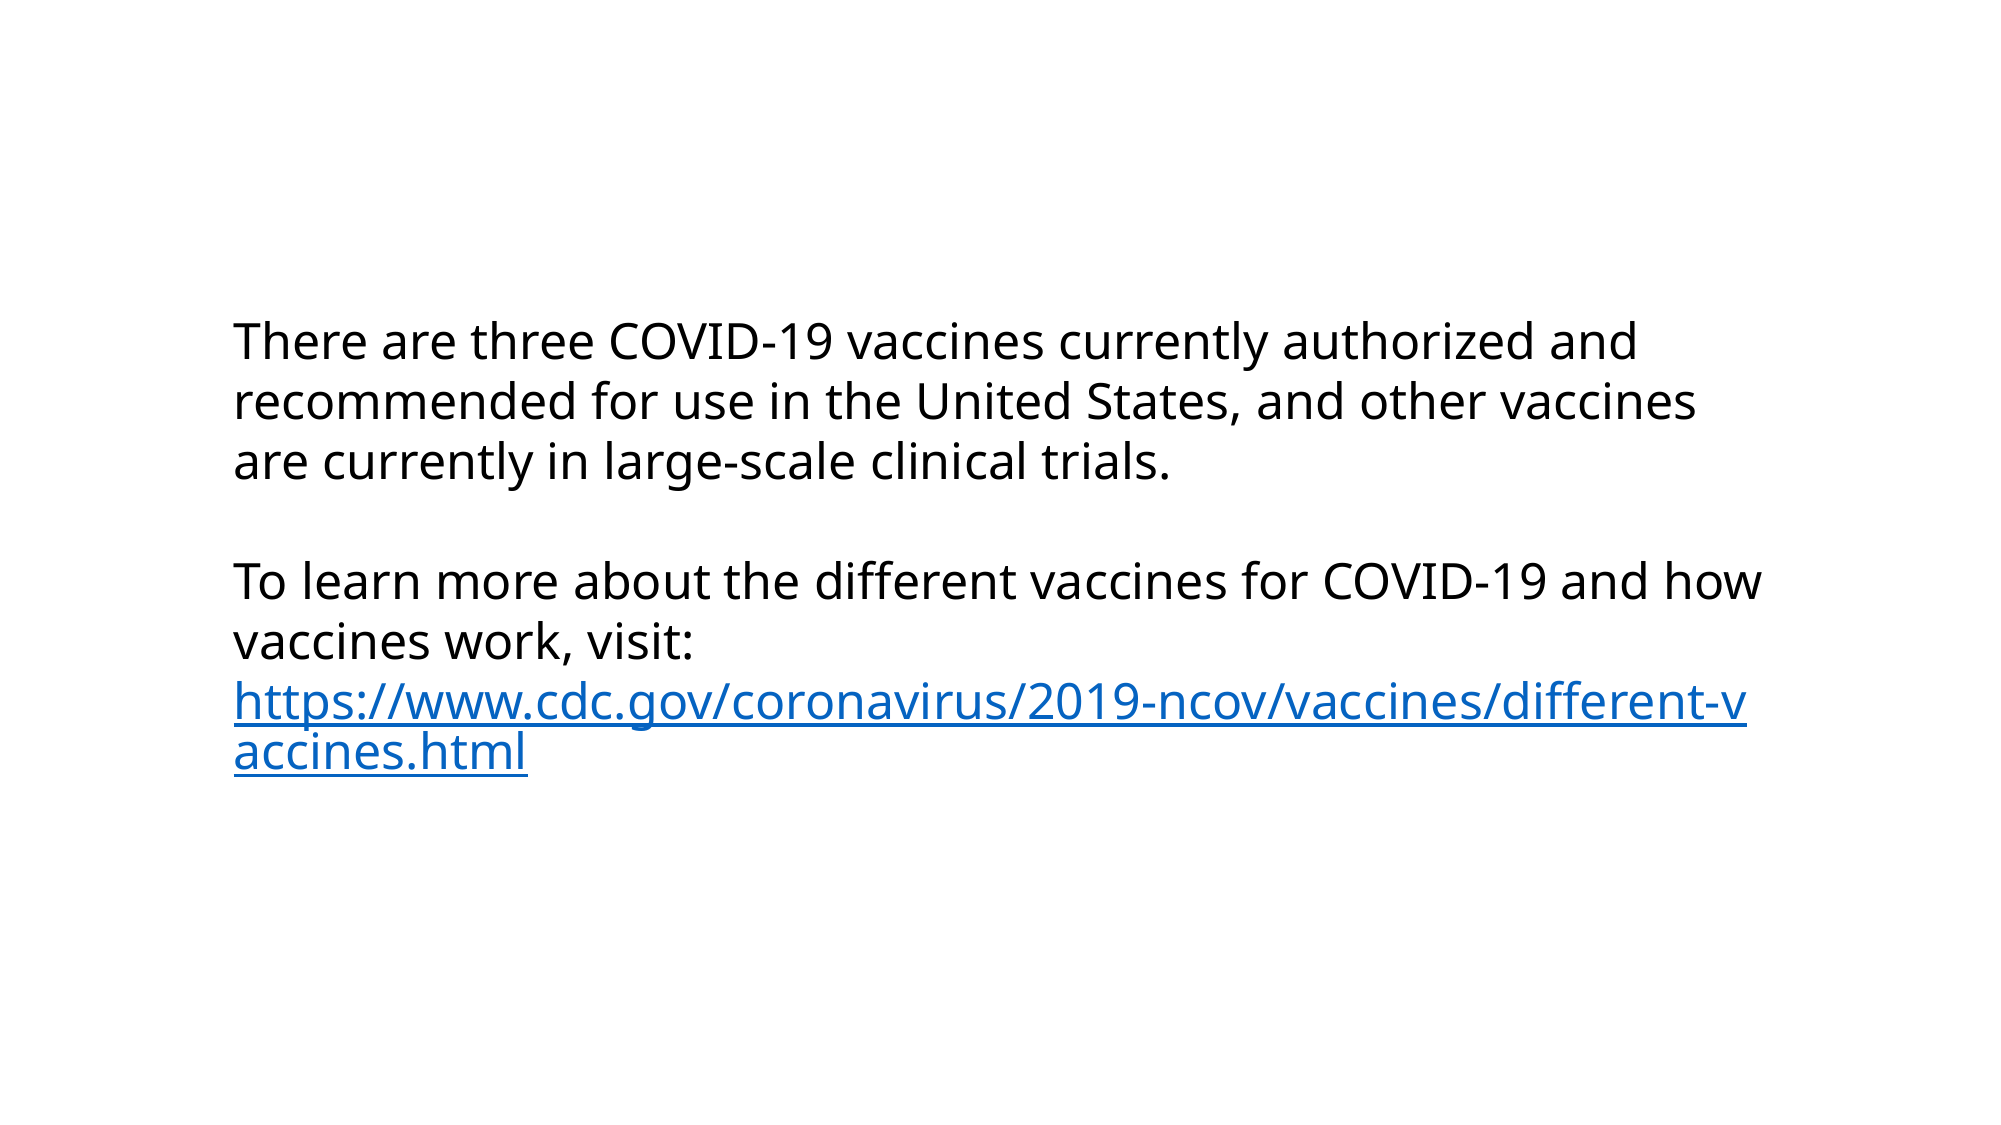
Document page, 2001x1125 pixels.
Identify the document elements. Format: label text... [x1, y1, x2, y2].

text_box There are three COVID-19 vaccines currently authorized and recommended for use in the United States, and other vaccines are currently in large-scale clinical trials. To learn more about the different vaccines for COVID-19 and how vaccines work, visit: https://www.cdc.gov/coronavirus/2019-ncov/vaccines/different-vaccines.html [219, 302, 1781, 826]
